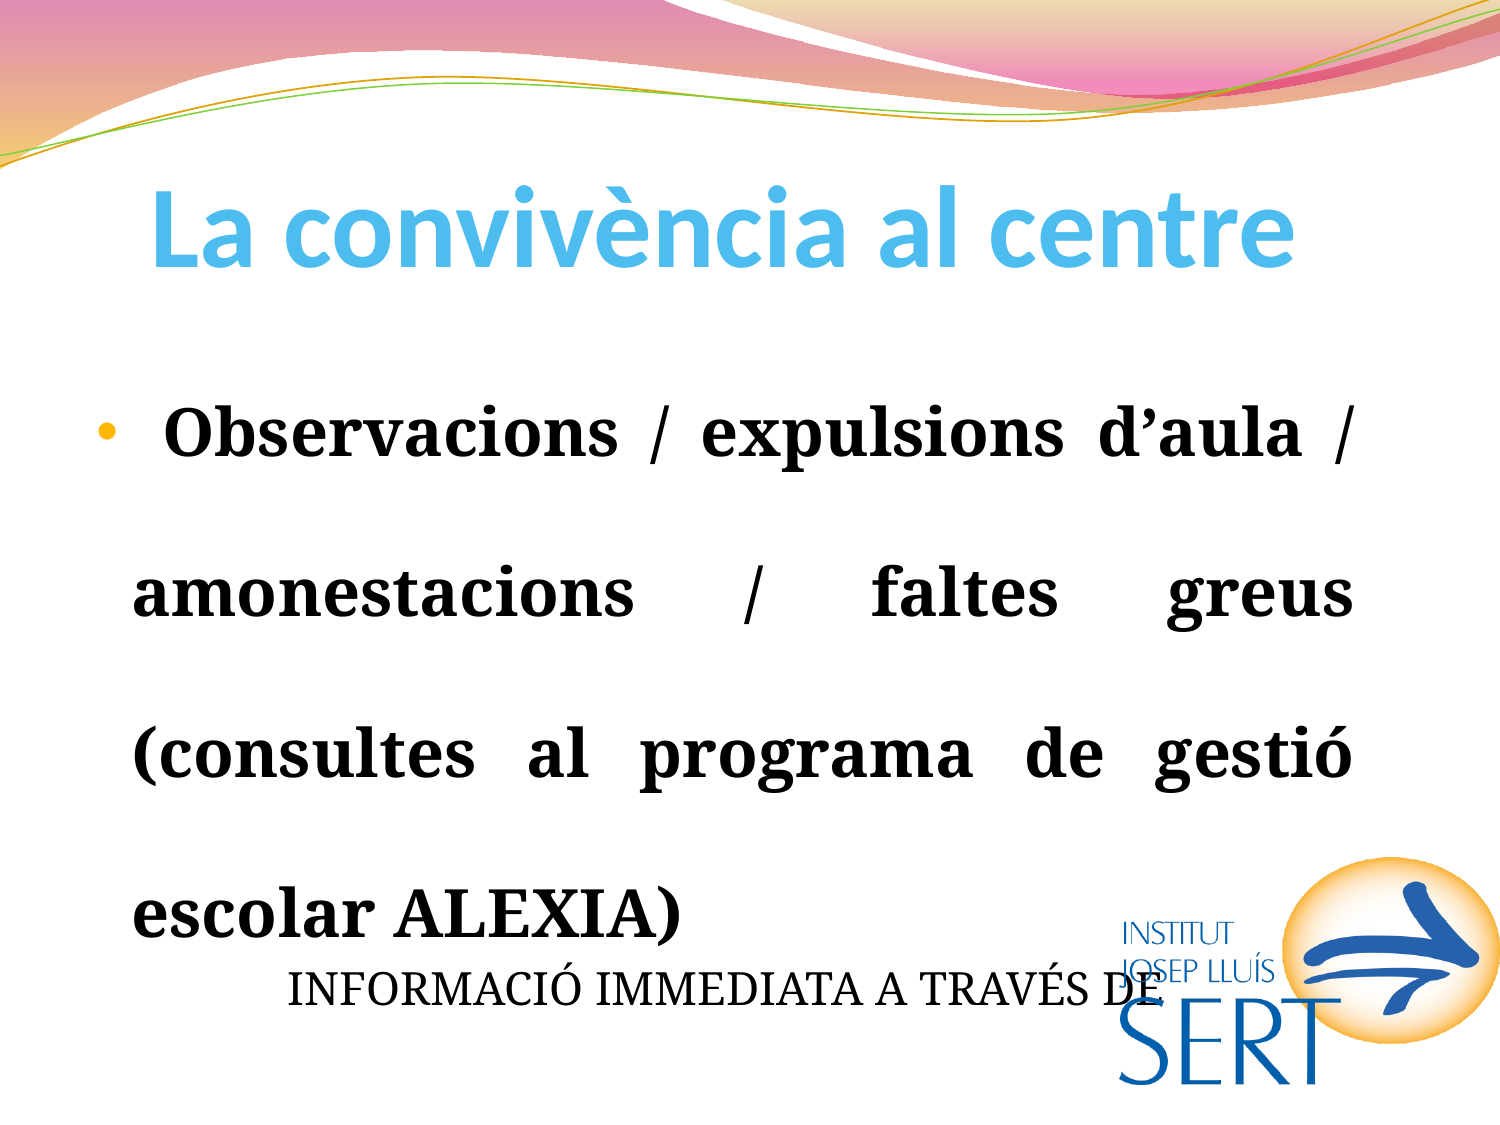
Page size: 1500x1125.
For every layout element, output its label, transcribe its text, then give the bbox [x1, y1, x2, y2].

picture [1119, 857, 1500, 1085]
text_box La convivència al centre [86, 125, 1362, 291]
text_box Observacions / expulsions d’aula / amonestacions / faltes greus (consultes al programa de gestió escolar ALEXIA) INFORMACIÓ IMMEDIATA A TRAVÉS DE [88, 302, 1364, 1043]
